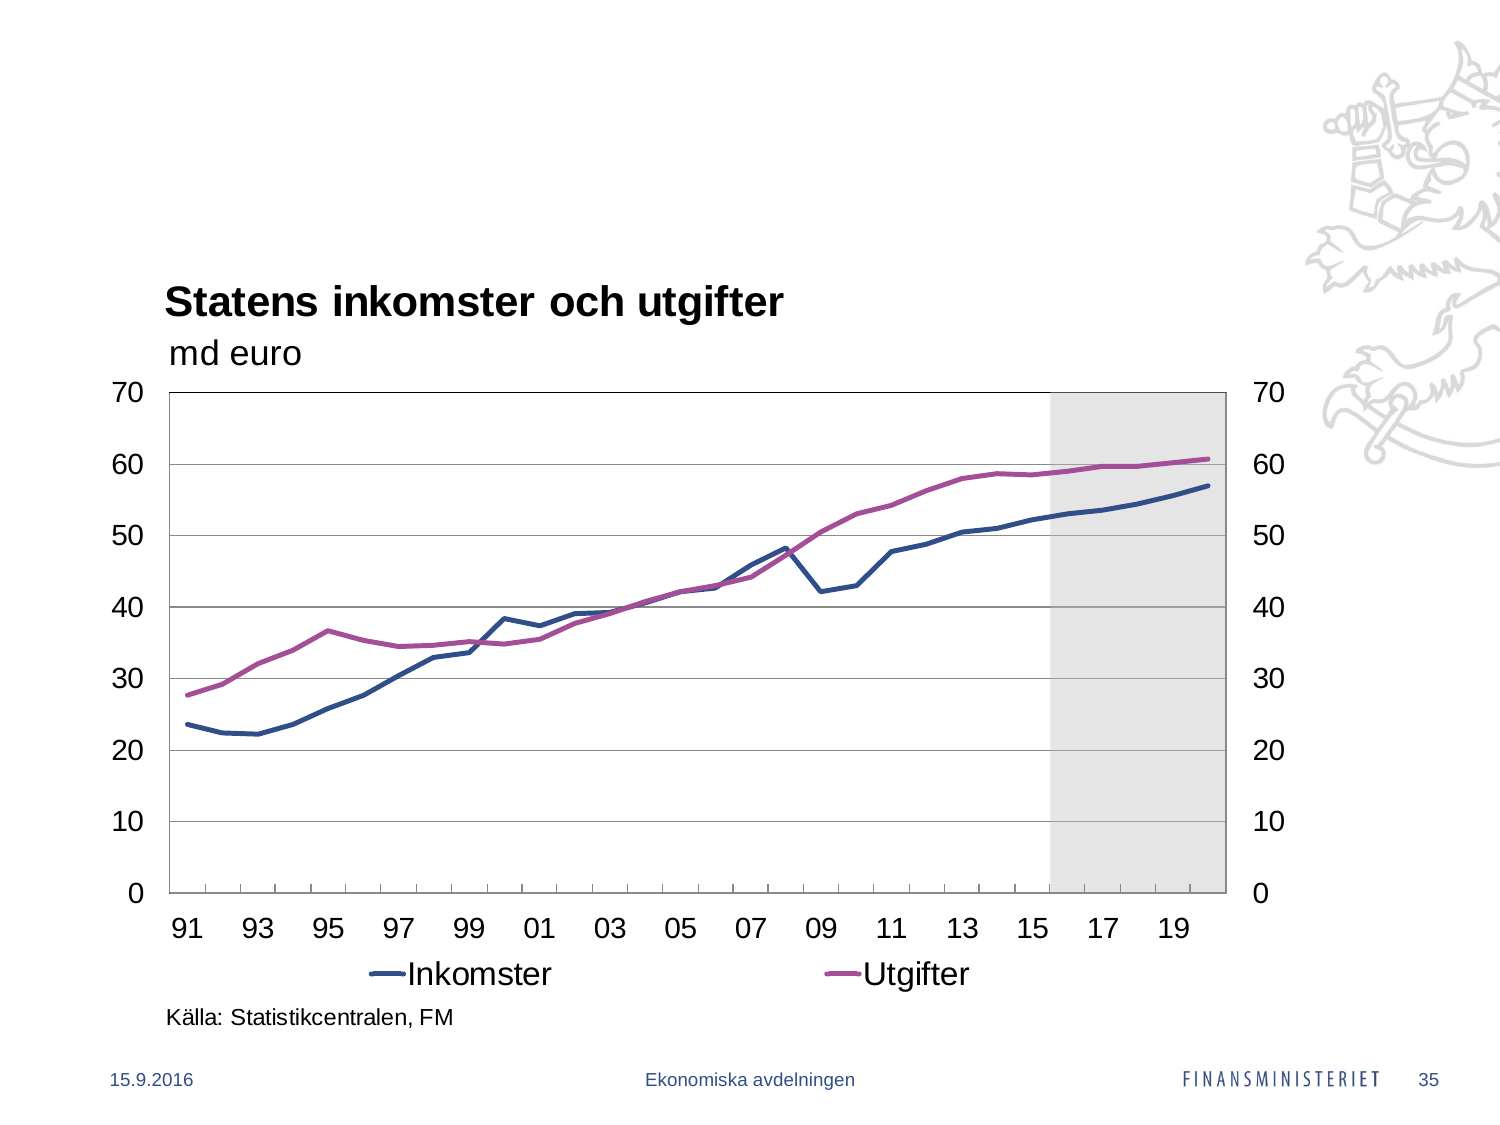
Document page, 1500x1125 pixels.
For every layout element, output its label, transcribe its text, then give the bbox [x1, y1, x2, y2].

footer Ekonomiska avdelningen [512, 1058, 988, 1103]
picture [86, 0, 1500, 1050]
picture [1106, 1064, 1376, 1093]
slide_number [94, 1058, 255, 1103]
slide_number 35 [1376, 1054, 1455, 1103]
